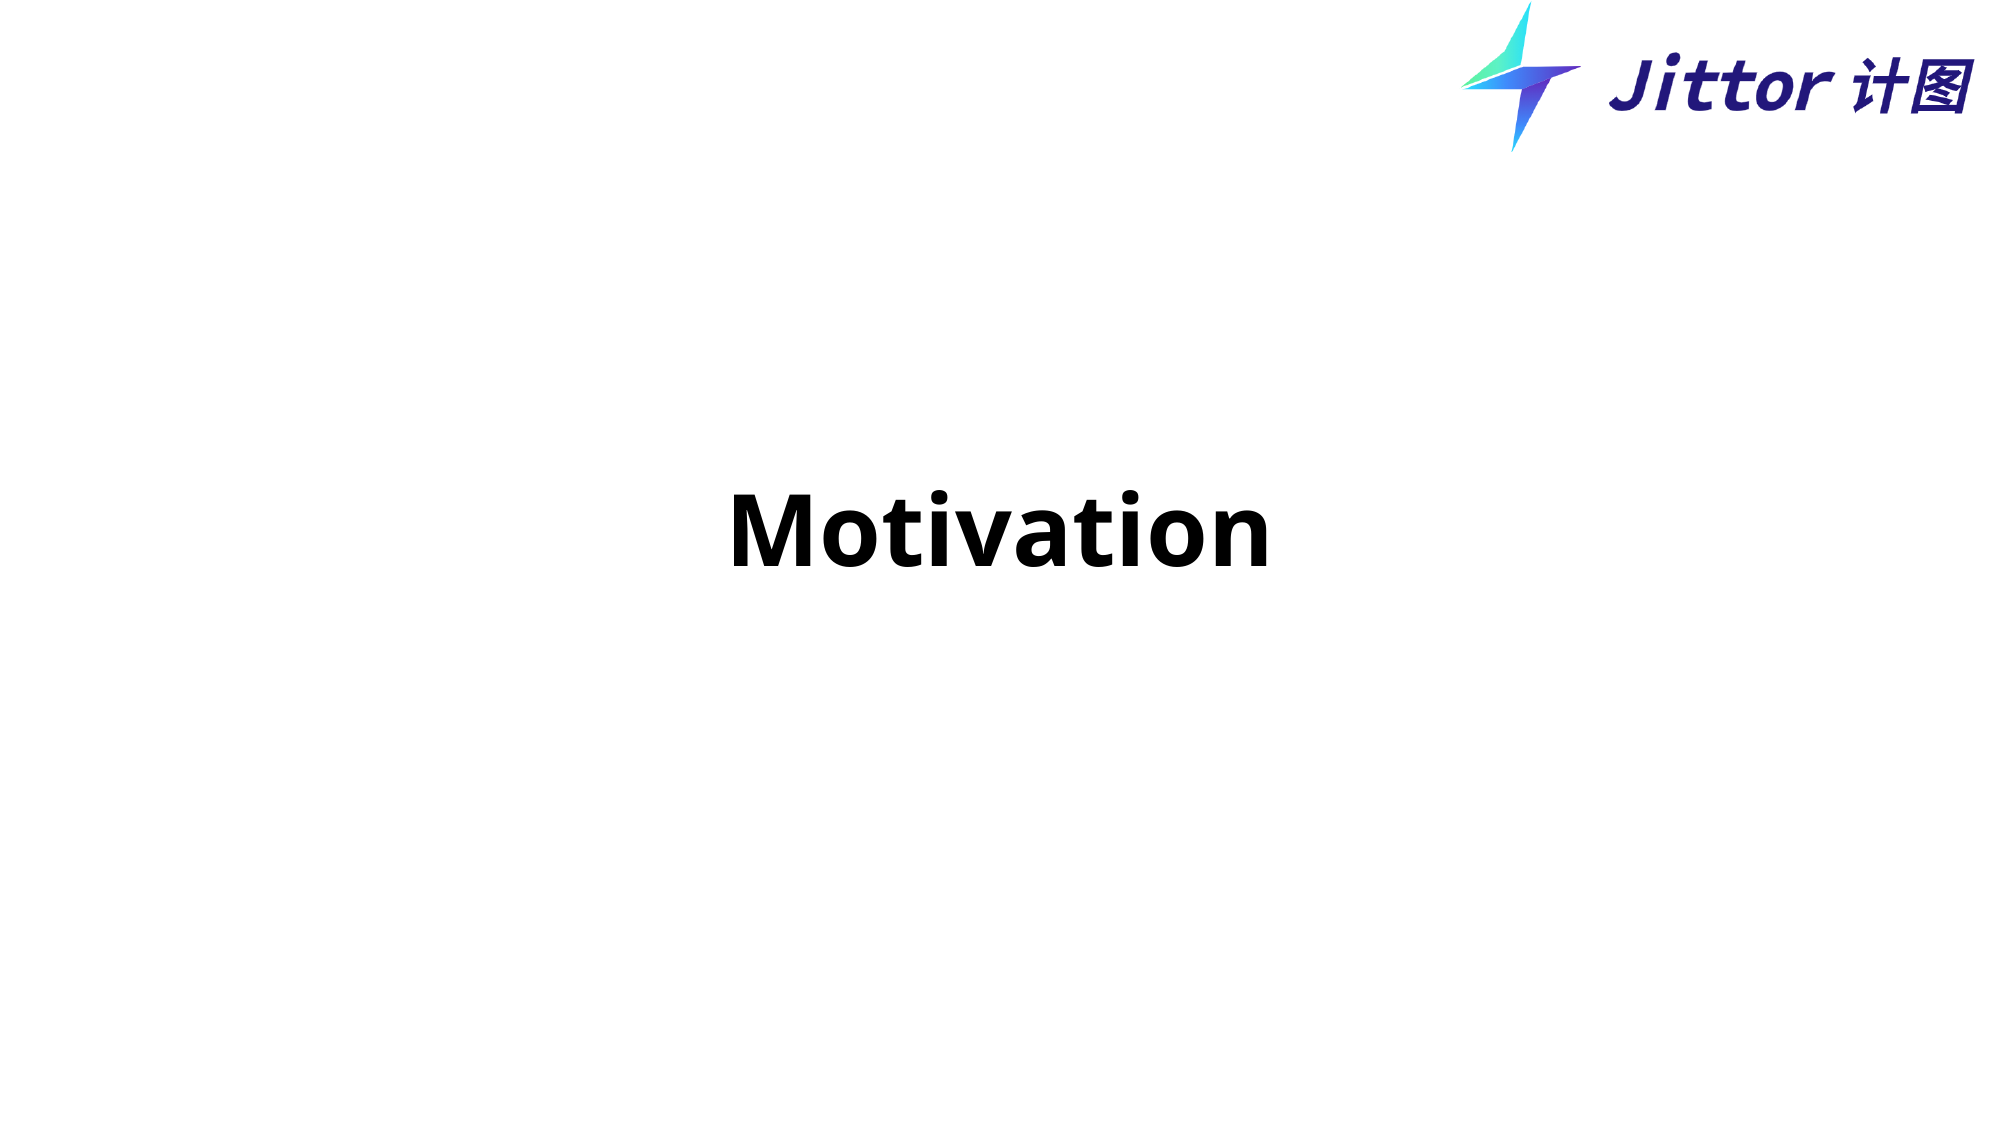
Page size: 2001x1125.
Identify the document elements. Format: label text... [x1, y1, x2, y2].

picture [1459, 0, 1977, 152]
text_box Motivation [710, 459, 1290, 594]
